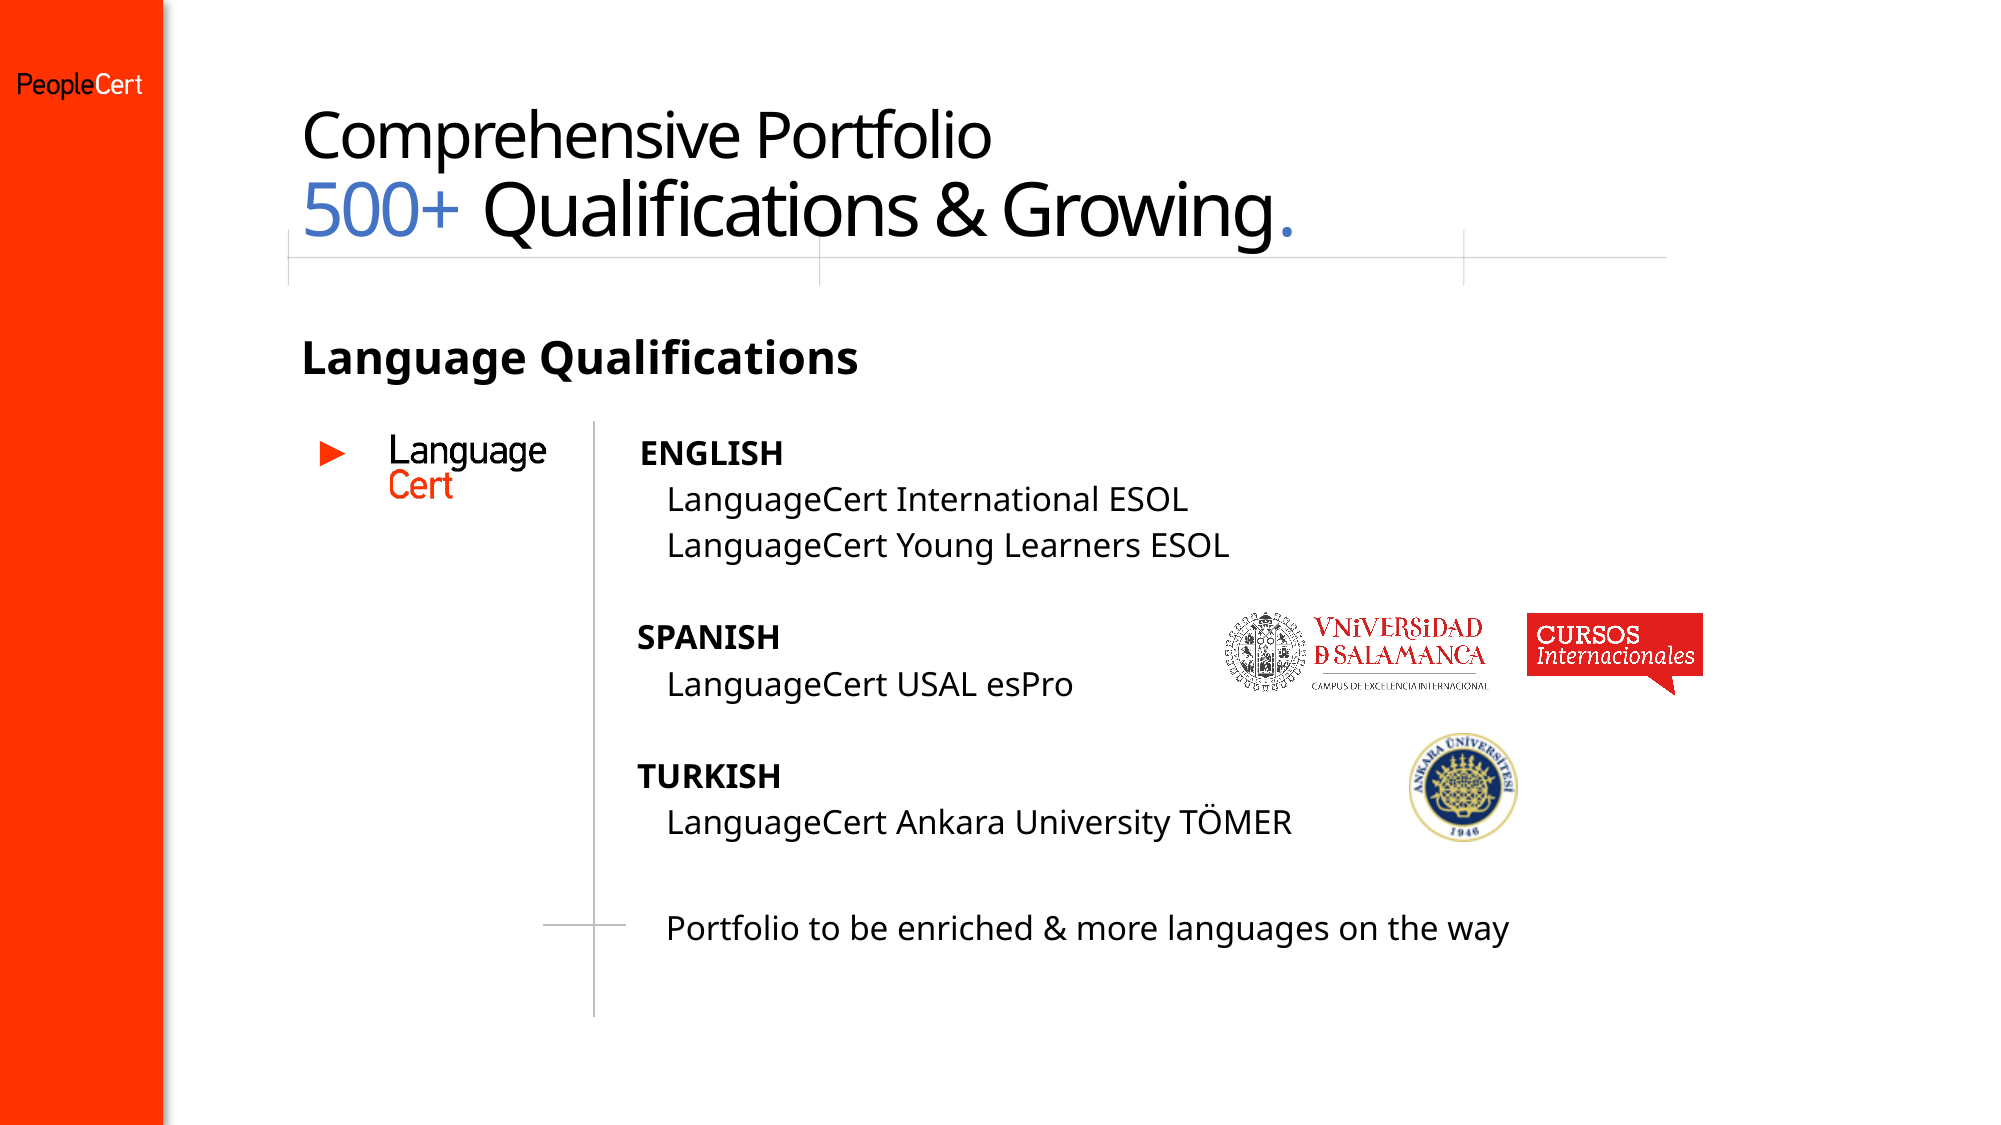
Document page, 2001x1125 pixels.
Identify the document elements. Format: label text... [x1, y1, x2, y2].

text_box [0, 0, 162, 1125]
title Comprehensive Portfolio 500+ Qualifications & Growing. [286, 93, 1577, 262]
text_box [319, 421, 1737, 1028]
text_box Language Qualifications [286, 262, 944, 369]
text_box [287, 229, 1667, 286]
picture [1409, 733, 1518, 842]
picture [10, 44, 151, 102]
